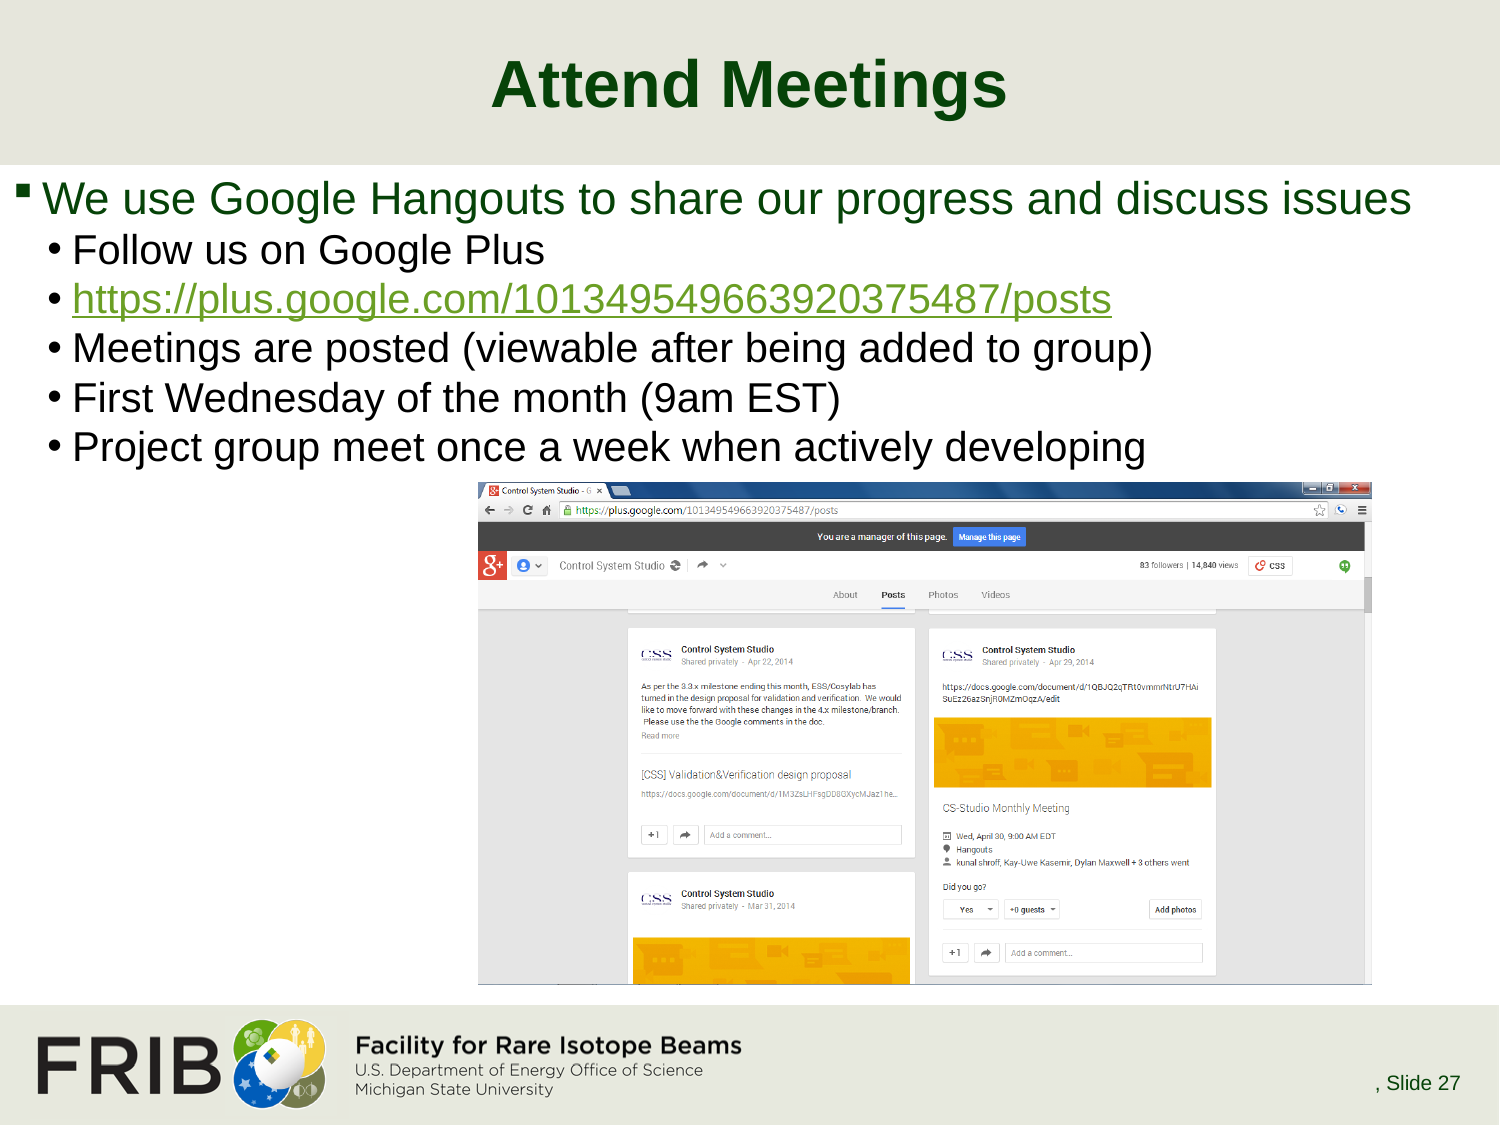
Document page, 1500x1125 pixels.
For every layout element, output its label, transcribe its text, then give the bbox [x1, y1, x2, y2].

picture [0, 0, 1500, 165]
footer E. Berryman, May 2015 EPICS Collaboration Meeting [679, 1042, 1374, 1103]
picture [478, 482, 1372, 985]
slide_number , Slide 27 [1374, 1042, 1500, 1103]
title Attend Meetings [11, 46, 1489, 128]
list We use Google Hangouts to share our progress and discuss issues Follow us on Google Plus https://plus.google.com/101349549663920375487/posts Meetings are posted (viewable after being added to group) First Wednesday of the month (9am EST) Project group meet once a week when actively developing [12, 174, 1488, 1000]
picture [0, 1005, 1499, 1125]
